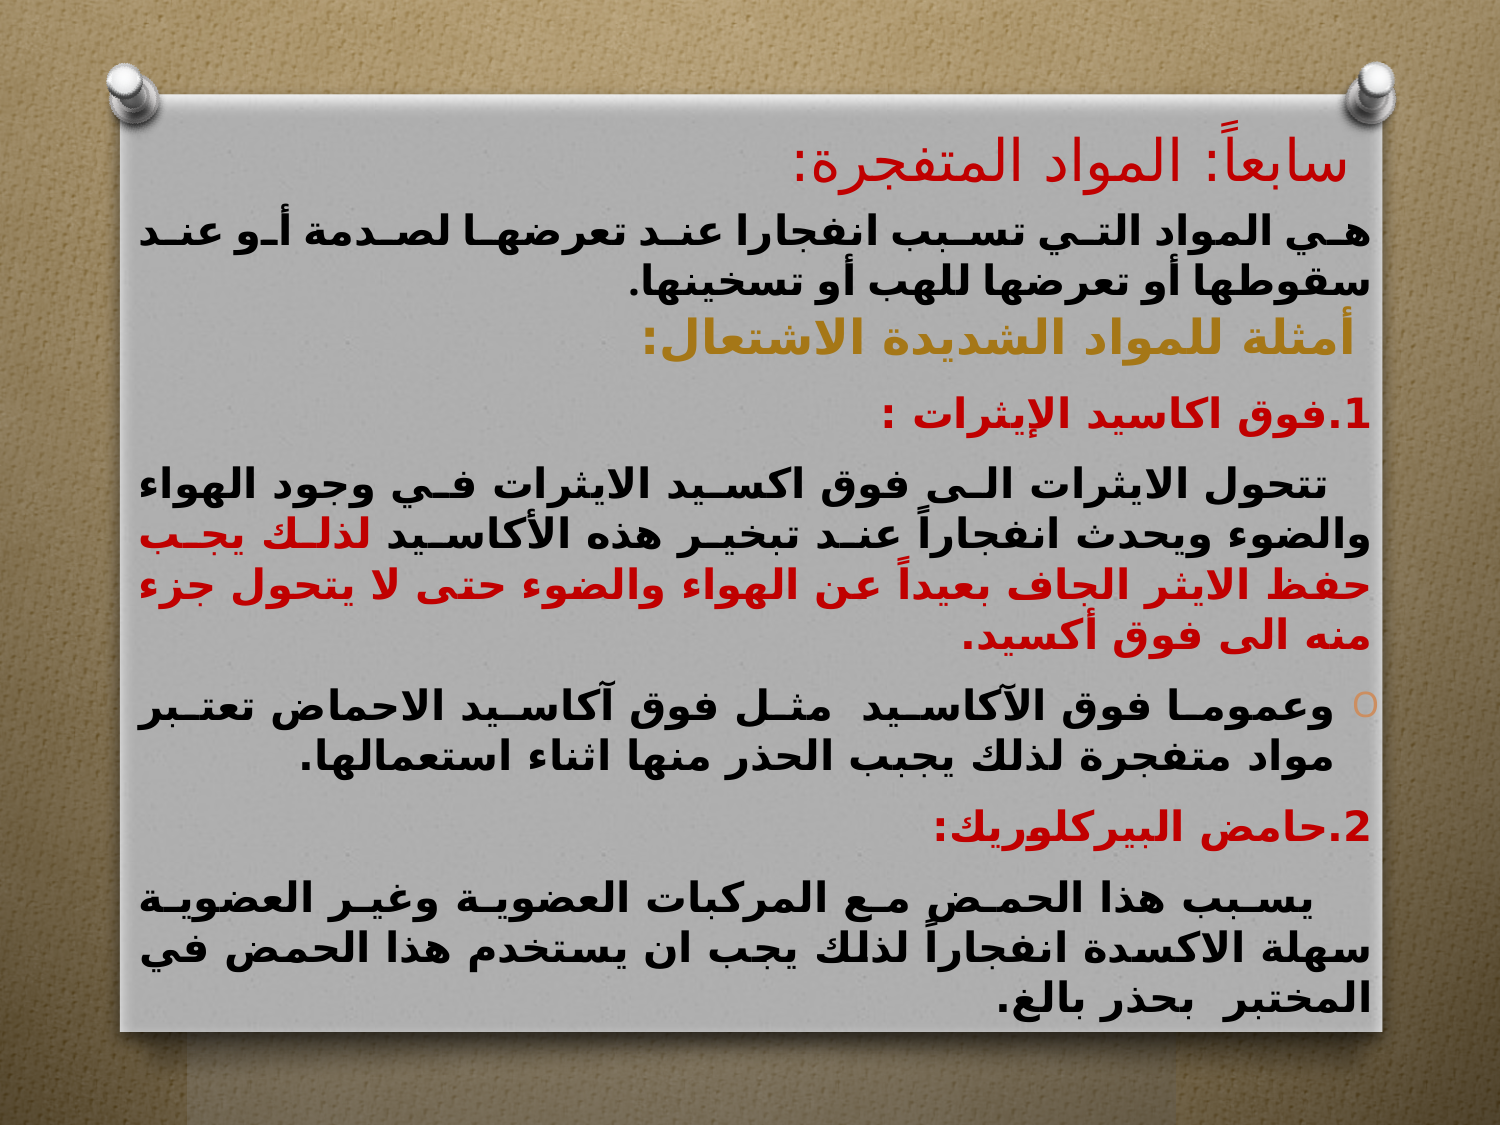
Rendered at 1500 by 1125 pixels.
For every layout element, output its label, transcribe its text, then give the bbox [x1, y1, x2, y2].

picture [75, 29, 198, 137]
list هي المواد التي تسبب انفجارا عند تعرضها لصدمة أو عند سقوطها أو تعرضها للهب أو تسخينها. أمثلة للمواد الشديدة الاشتعال: 1.فوق اكاسيد الإيثرات : تتحول الايثرات الى فوق اكسيد الايثرات في وجود الهواء والضوء ويحدث انفجاراً عند تبخير هذه الأكاسيد لذلك يجب حفظ الايثر الجاف بعيداً عن الهواء والضوء حتى لا يتحول جزء منه الى فوق أكسيد. وعموما فوق الآكاسيد مثل فوق آكاسيد الاحماض تعتبر مواد متفجرة لذلك يجبب الحذر منها اثناء استعمالها. 2.حامض البيركلوريك: يسبب هذا الحمض مع المركبات العضوية وغير العضوية سهلة الاكسدة انفجاراً لذلك يجب ان يستخدم هذا الحمض في المختبر بحذر بالغ. [123, 196, 1388, 1035]
title سابعاً: المواد المتفجرة: [123, 101, 1366, 196]
picture [1317, 35, 1439, 150]
